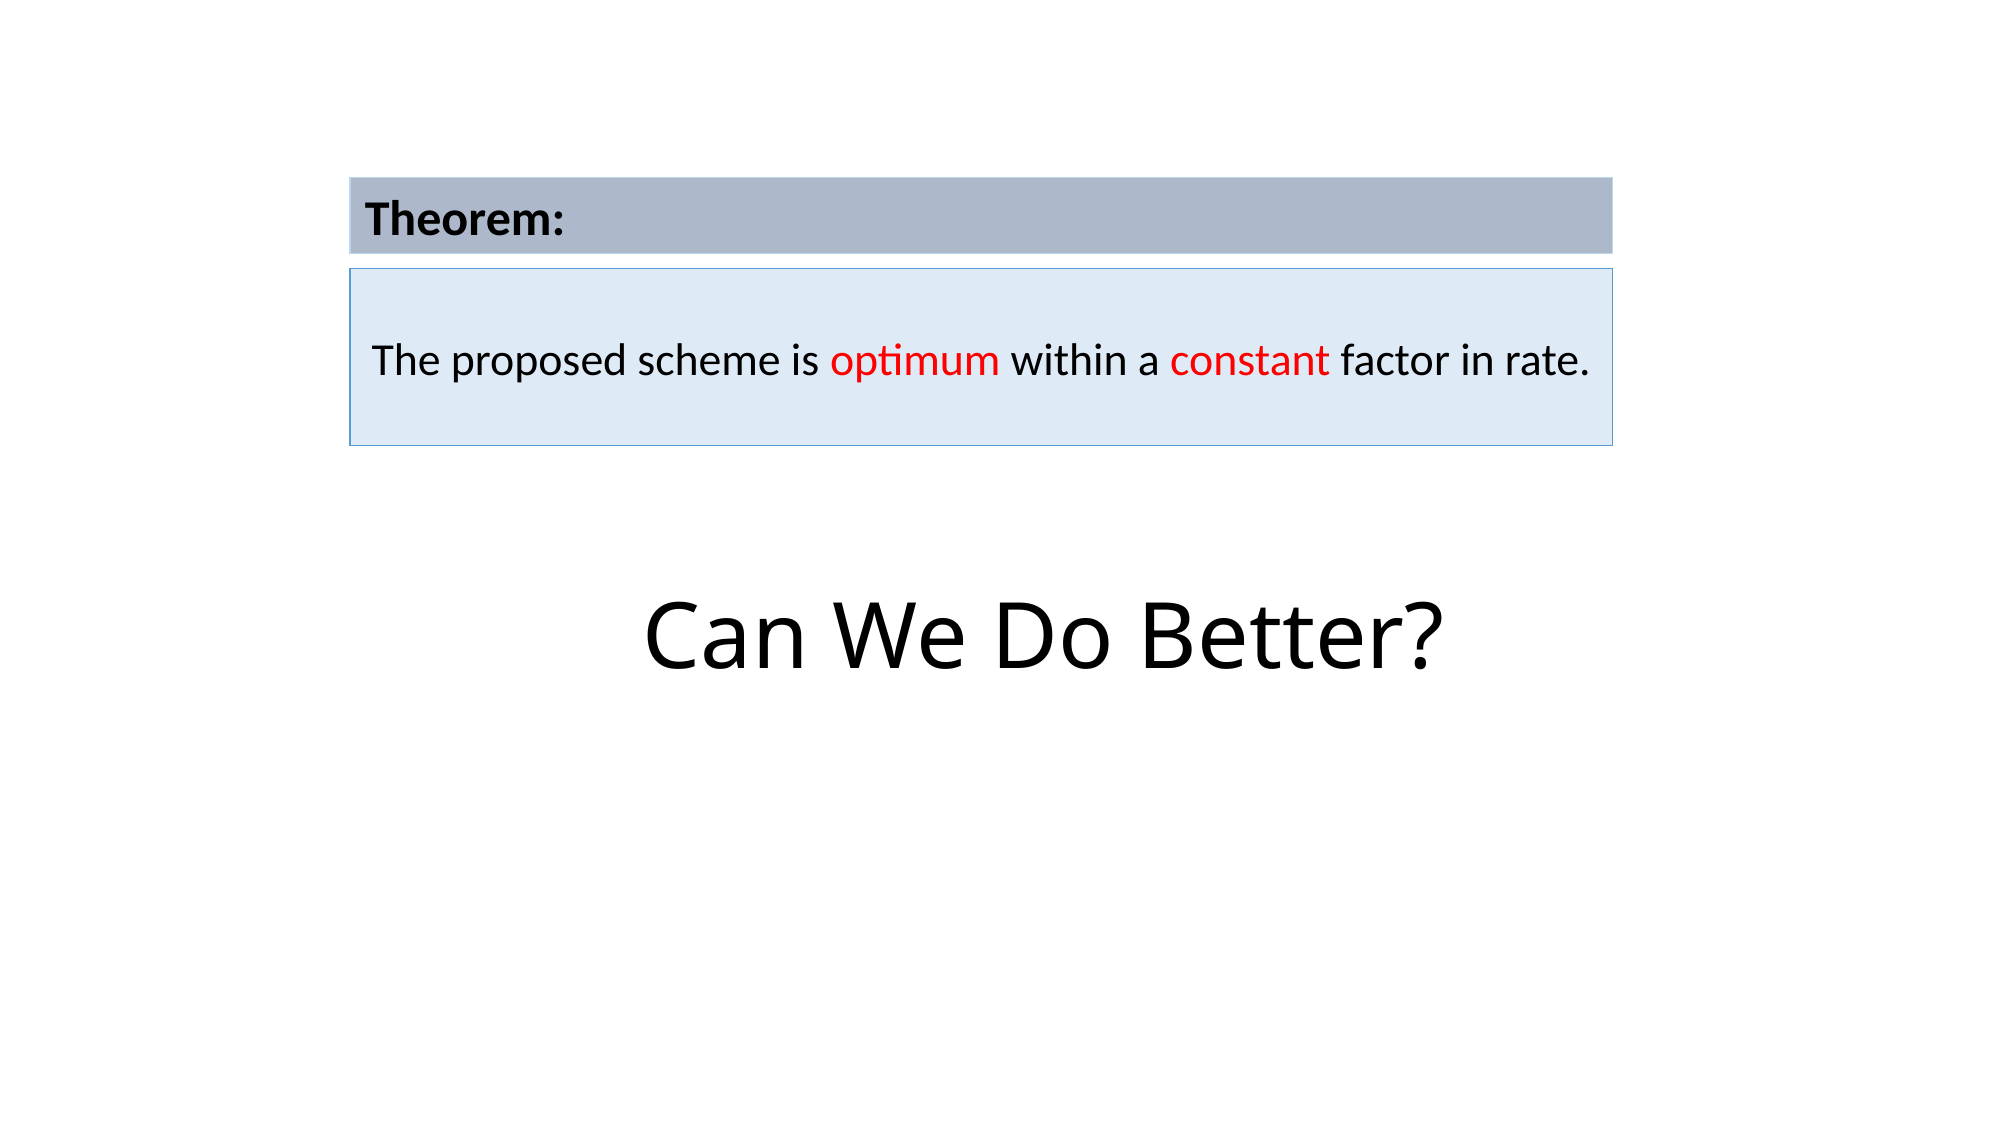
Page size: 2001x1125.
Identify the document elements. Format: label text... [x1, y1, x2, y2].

title Can We Do Better? [627, 530, 1512, 748]
text_box Theorem: [349, 177, 1613, 254]
text_box The proposed scheme is optimum within a constant factor in rate. [349, 268, 1613, 446]
